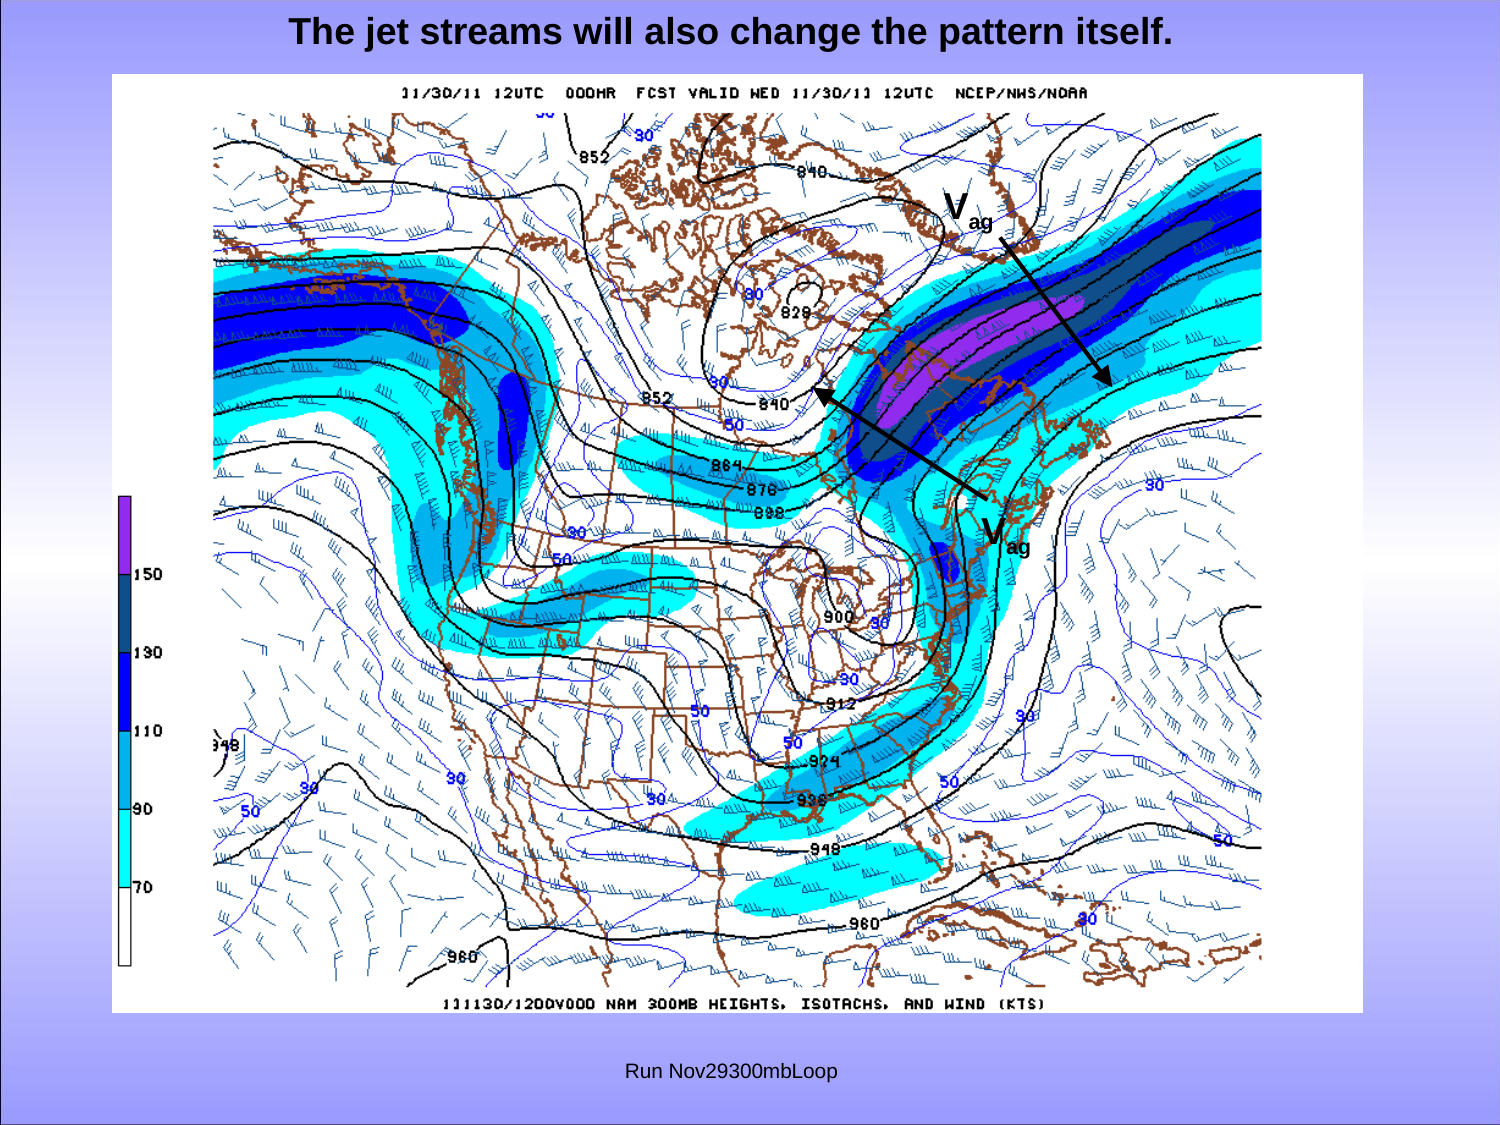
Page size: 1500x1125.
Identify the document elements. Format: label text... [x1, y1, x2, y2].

picture [0, 0, 1500, 1125]
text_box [999, 237, 1113, 388]
text_box The jet streams will also change the pattern itself. [75, 0, 1388, 60]
text_box Run Nov29300mbLoop [87, 1050, 1375, 1090]
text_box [812, 387, 988, 501]
